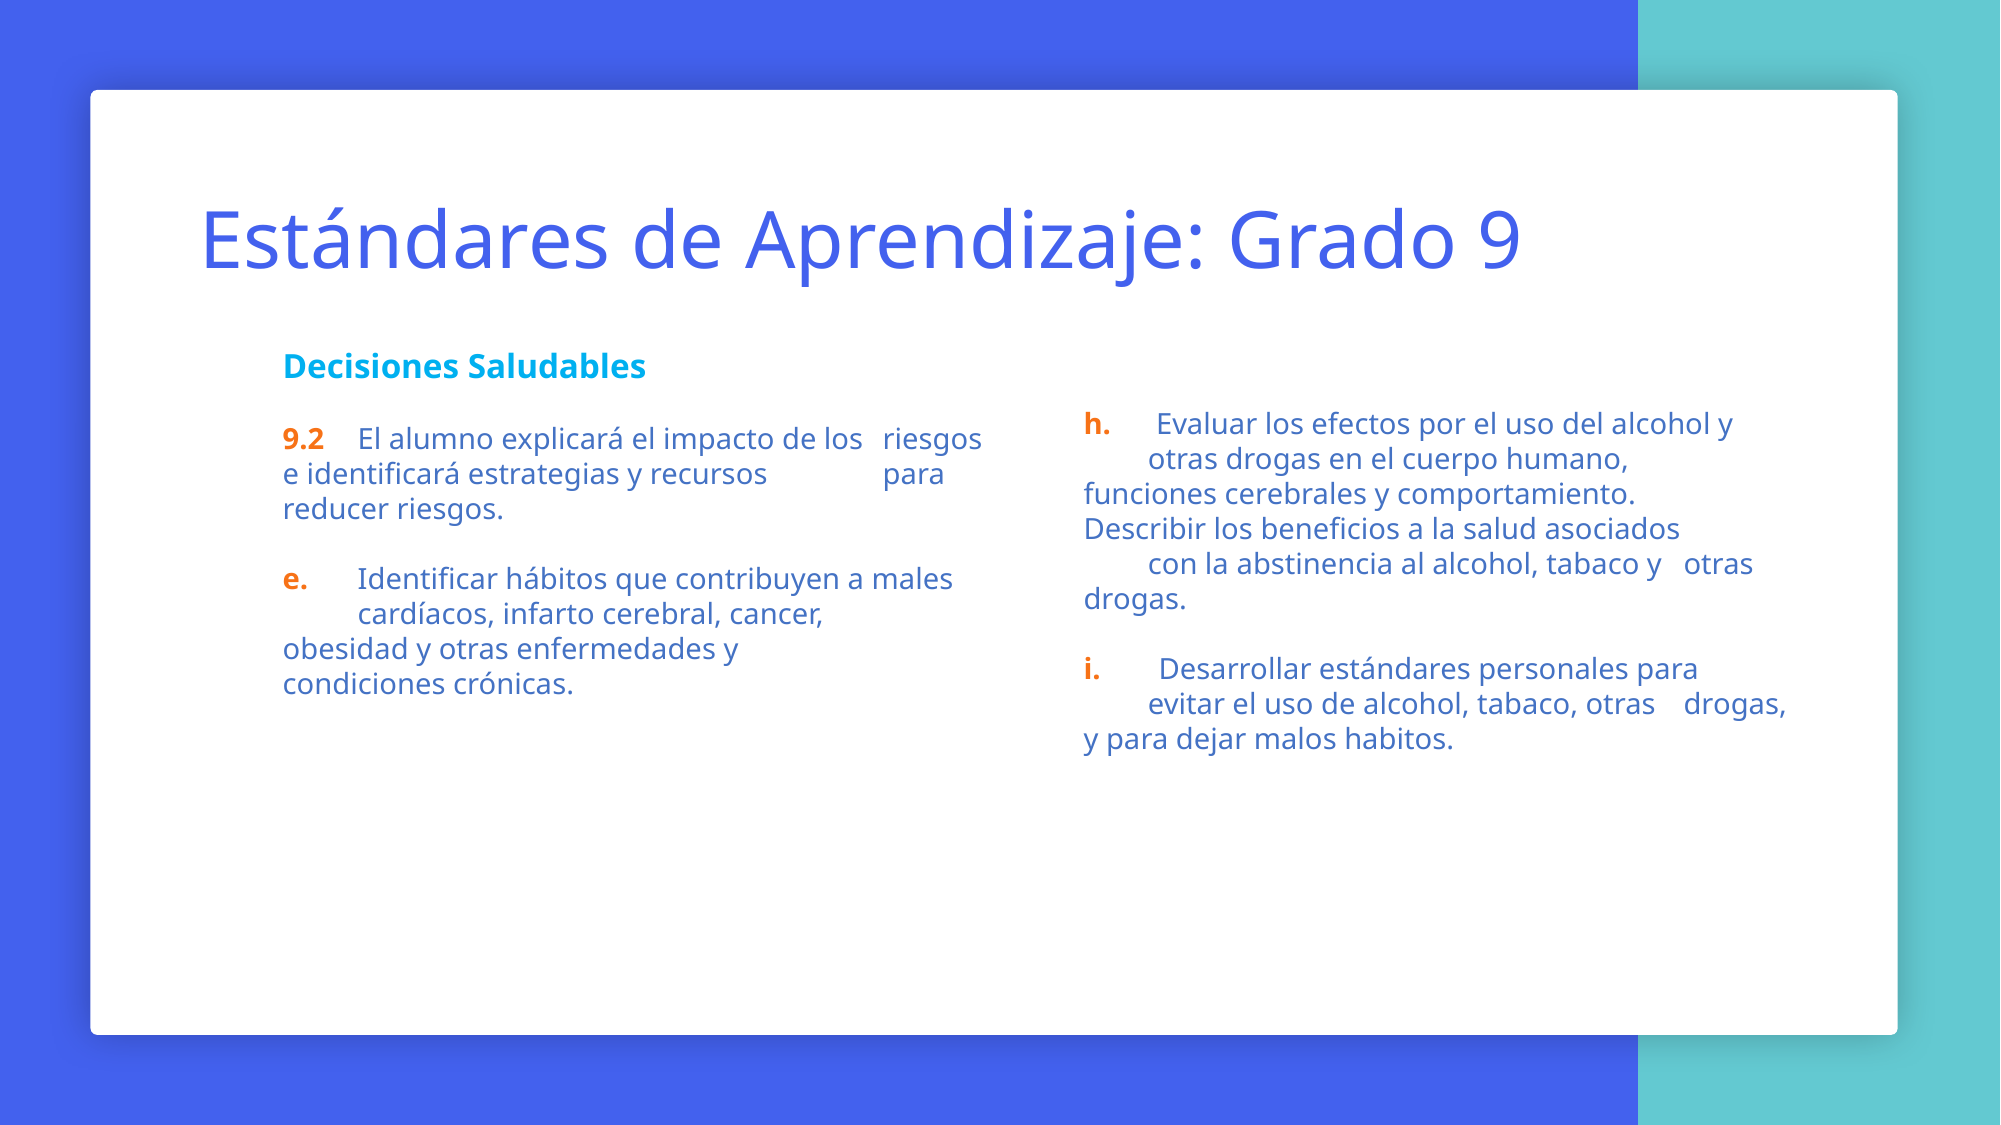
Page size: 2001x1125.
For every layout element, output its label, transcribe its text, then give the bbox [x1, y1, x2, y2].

text_box h. Evaluar los efectos por el uso del alcohol y otras drogas en el cuerpo humano, funciones cerebrales y comportamiento. Describir los beneficios a la salud asociados con la abstinencia al alcohol, tabaco y otras drogas. i. Desarrollar estándares personales para evitar el uso de alcohol, tabaco, otras drogas, y para dejar malos habitos. [1068, 323, 1813, 833]
text_box [0, 0, 1639, 1125]
text_box [1639, 0, 2000, 1125]
text_box Estándares de Aprendizaje: Grado 9 [184, 181, 1674, 292]
text_box Decisiones Saludables 9.2 El alumno explicará el impacto de los riesgos e identificará estrategias y recursos para reducer riesgos. e. Identificar hábitos que contribuyen a males cardíacos, infarto cerebral, cancer, obesidad y otras enfermedades y condiciones crónicas. [267, 338, 1012, 708]
text_box [89, 88, 1899, 1036]
